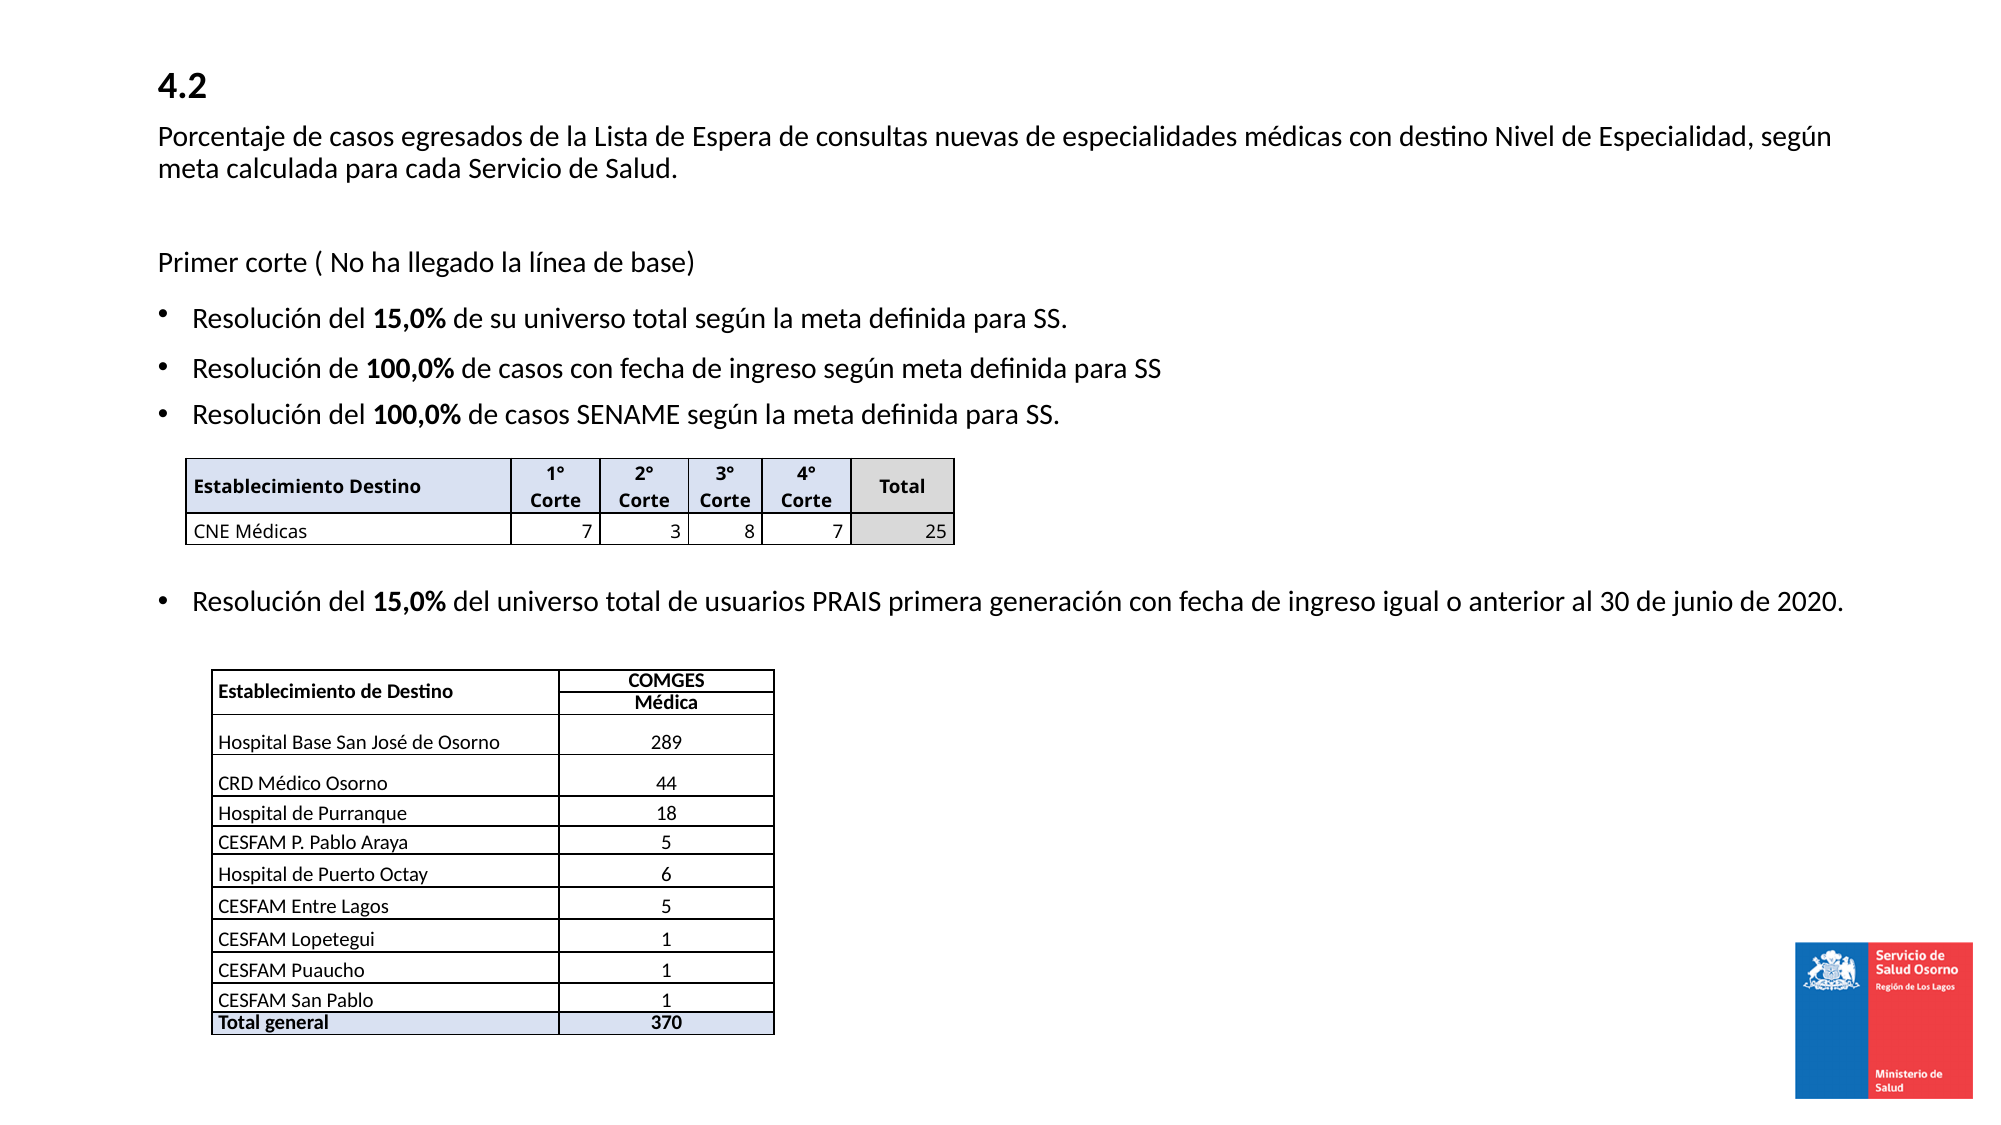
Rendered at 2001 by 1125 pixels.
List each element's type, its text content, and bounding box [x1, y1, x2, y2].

table_cell Total general [213, 1013, 558, 1034]
table_cell Hospital de Purranque [213, 797, 558, 825]
table_header 4° Corte [763, 459, 850, 512]
table_cell CESFAM Entre Lagos [213, 888, 558, 918]
table_cell 44 [560, 755, 773, 795]
table_header Total [852, 459, 953, 512]
table_header COMGES [560, 671, 773, 691]
list 4.2 Porcentaje de casos egresados de la Lista de Espera de consultas nuevas de especialidades médicas con destino Nivel de Especialidad, según meta calculada para cada Servicio de Salud. Primer corte ( No ha llegado la línea de base) Resolución del 15,0% de su universo total según la meta definida para SS. Resolución de 100,0% de casos con fecha de ingreso según meta definida para SS Resolución del 100,0% de casos SENAME según la meta definida para SS. Resolución del 15,0% del universo total de usuarios PRAIS primera generación con fecha de ingreso igual o anterior al 30 de junio de 2020. [142, 57, 1868, 772]
table_cell 5 [560, 827, 773, 853]
table_cell CRD Médico Osorno [213, 755, 558, 795]
table_cell 370 [560, 1013, 773, 1034]
table_cell CESFAM P. Pablo Araya [213, 827, 558, 853]
table_cell 8 [689, 514, 761, 544]
table_cell 5 [560, 888, 773, 918]
table_cell Médica [560, 693, 773, 714]
table_cell 18 [560, 797, 773, 825]
table_cell 1 [560, 984, 773, 1011]
table_cell Hospital Base San José de Osorno [213, 715, 558, 754]
table_cell CESFAM San Pablo [213, 984, 558, 1011]
table_cell 1 [560, 953, 773, 982]
table_cell CESFAM Lopetegui [213, 920, 558, 951]
table_cell 7 [763, 514, 850, 544]
table_cell CESFAM Puaucho [213, 953, 558, 982]
table_header 3° Corte [689, 459, 761, 512]
picture [1795, 942, 1973, 1099]
table_cell Hospital de Puerto Octay [213, 855, 558, 886]
table_cell 3 [601, 514, 688, 544]
table_cell 7 [512, 514, 599, 544]
table_header 2° Corte [601, 459, 688, 512]
table_cell 289 [560, 715, 773, 754]
table_cell CNE Médicas [187, 514, 510, 544]
table_header Establecimiento de Destino [213, 671, 558, 714]
table_cell 6 [560, 855, 773, 886]
table_header Establecimiento Destino [187, 459, 510, 512]
table_cell 1 [560, 920, 773, 951]
table_header 1° Corte [512, 459, 599, 512]
table_cell 25 [852, 514, 953, 544]
